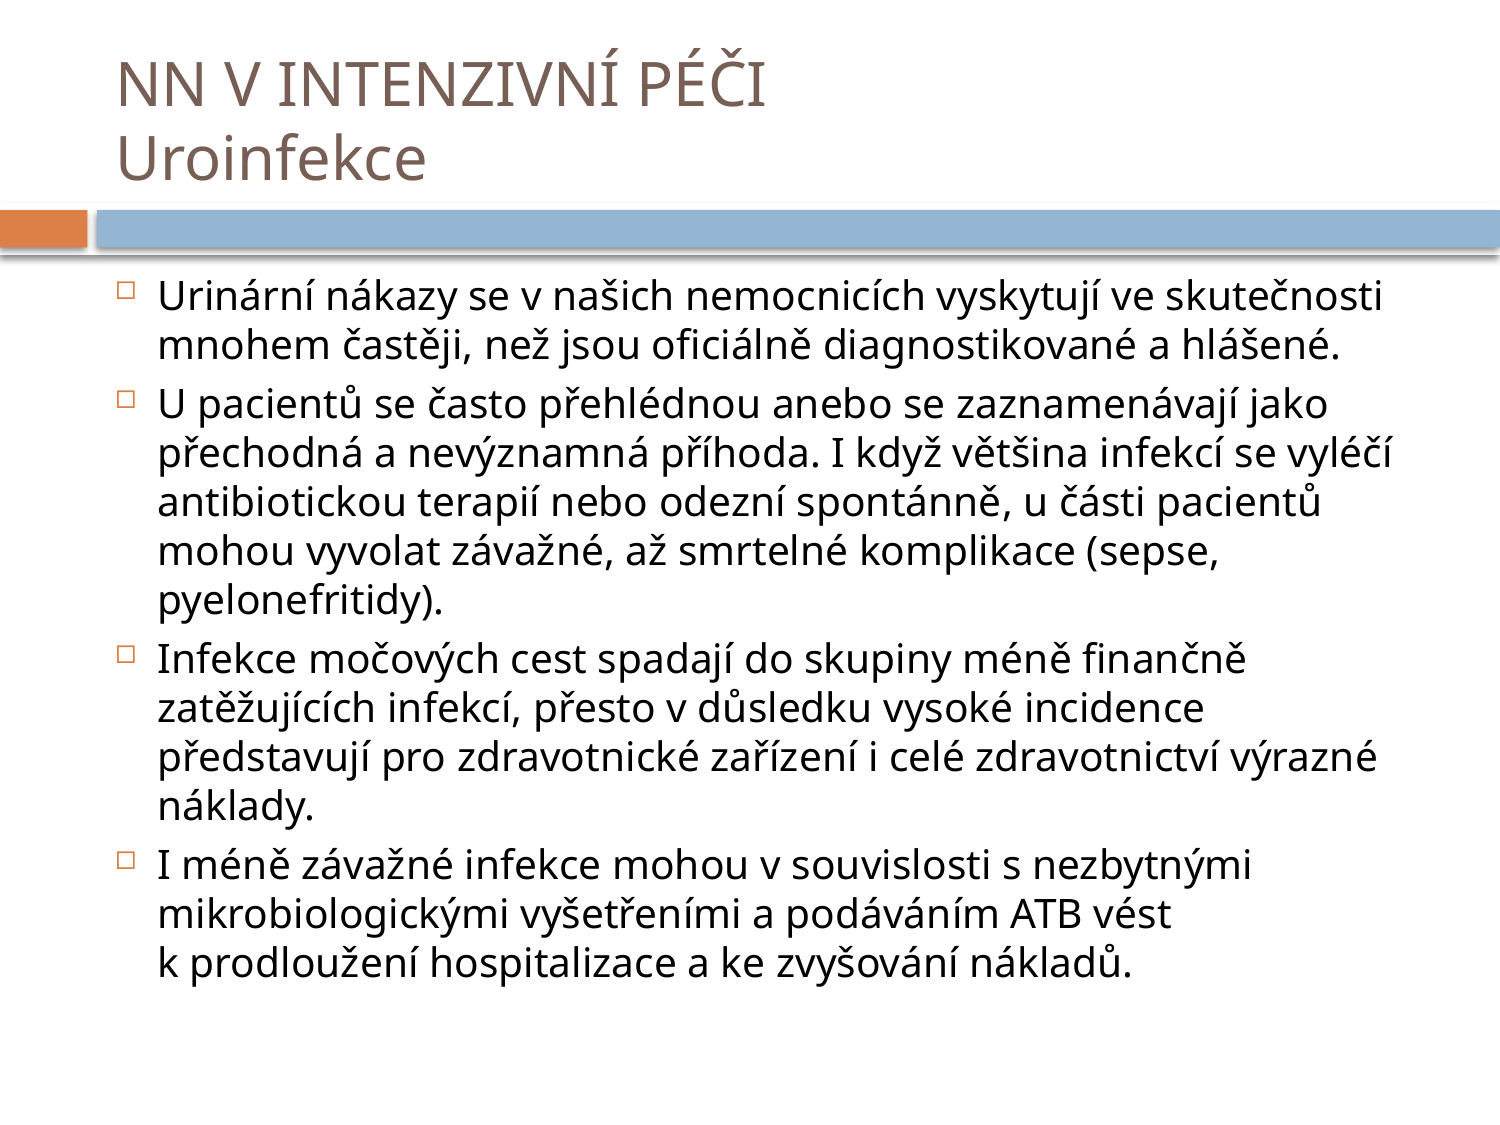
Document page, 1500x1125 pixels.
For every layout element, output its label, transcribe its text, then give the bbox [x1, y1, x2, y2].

list Urinární nákazy se v našich nemocnicích vyskytují ve skutečnosti mnohem častěji, než jsou oficiálně diagnostikované a hlášené. U pacientů se často přehlédnou anebo se zaznamenávají jako přechodná a nevýznamná příhoda. I když většina infekcí se vyléčí antibiotickou terapií nebo odezní spontánně, u části pacientů mohou vyvolat závažné, až smrtelné komplikace (sepse, pyelonefritidy). Infekce močových cest spadají do skupiny méně finančně zatěžujících infekcí, přesto v důsledku vysoké incidence představují pro zdravotnické zařízení i celé zdravotnictví výrazné náklady. I méně závažné infekce mohou v souvislosti s nezbytnými mikrobiologickými vyšetřeními a podáváním ATB vést k prodloužení hospitalizace a ke zvyšování nákladů. [100, 262, 1438, 1000]
title NN V INTENZIVNÍ PÉČI Uroinfekce [100, 37, 1438, 200]
